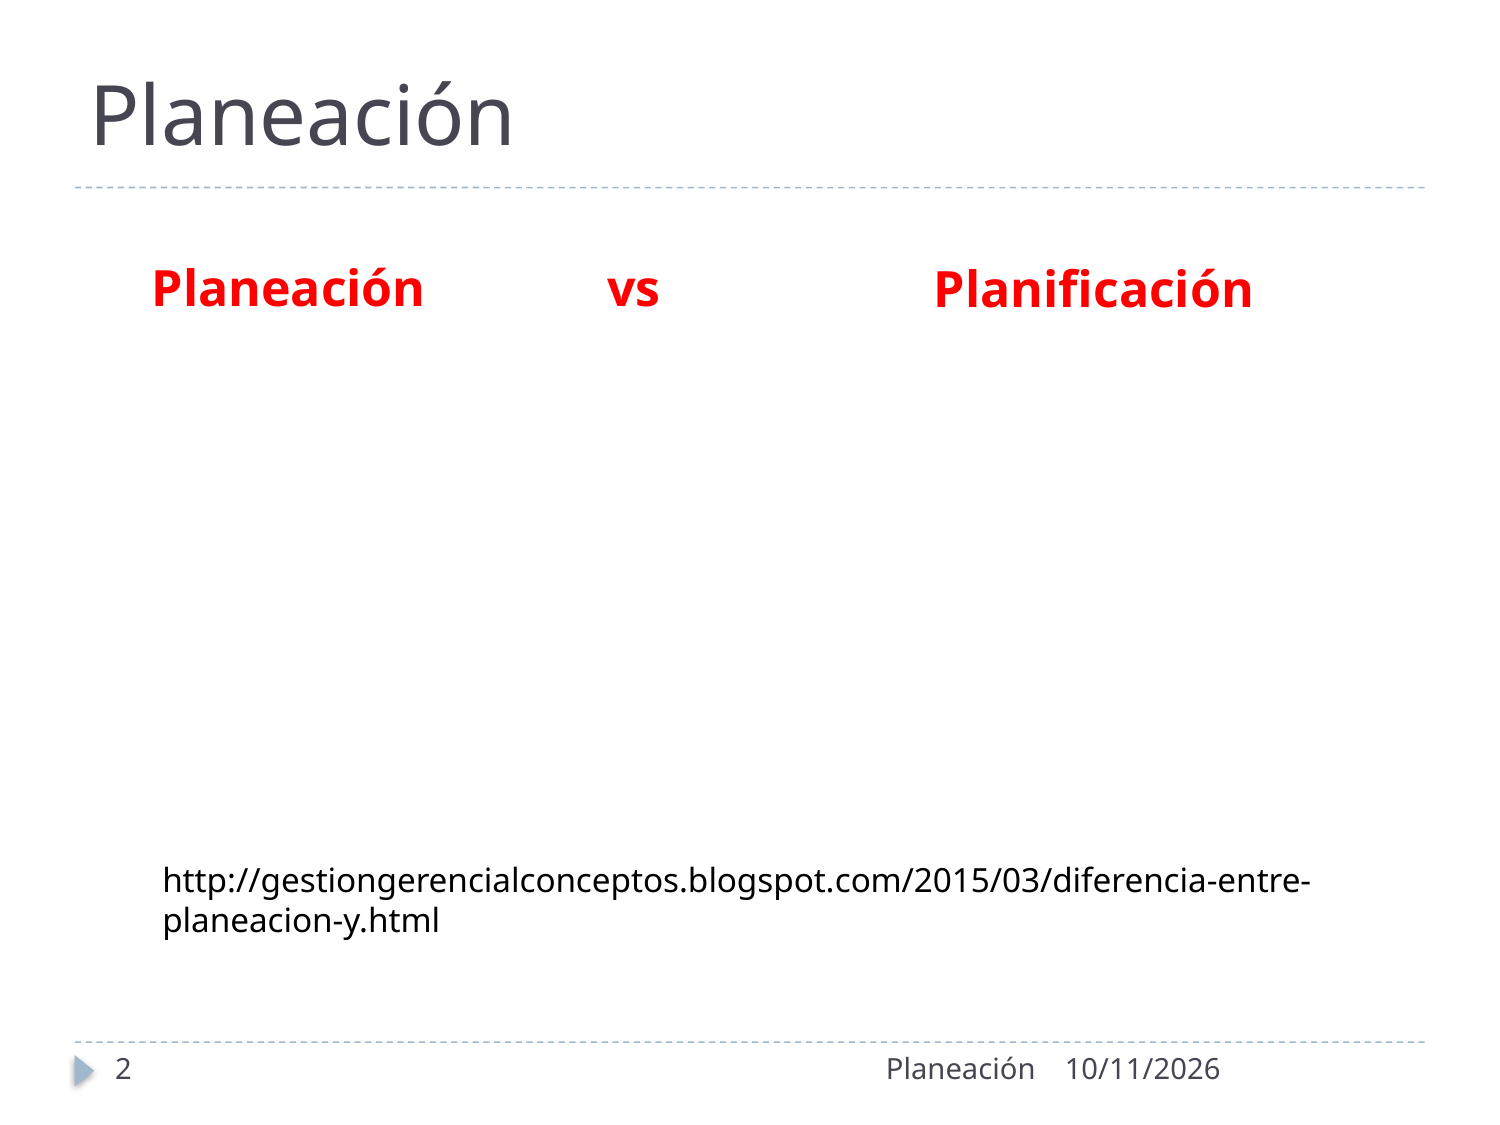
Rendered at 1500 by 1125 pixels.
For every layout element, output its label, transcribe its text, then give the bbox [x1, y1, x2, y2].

text_box http://gestiongerencialconceptos.blogspot.com/2015/03/diferencia-entre-planeacion-y.html [147, 852, 1412, 947]
title Planeación [75, 37, 1425, 188]
slide_number 2 [100, 1042, 426, 1103]
list Planeación vs [75, 210, 738, 324]
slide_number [1051, 1042, 1426, 1103]
list Planificación [762, 212, 1426, 325]
footer Planeación [475, 1042, 1051, 1103]
